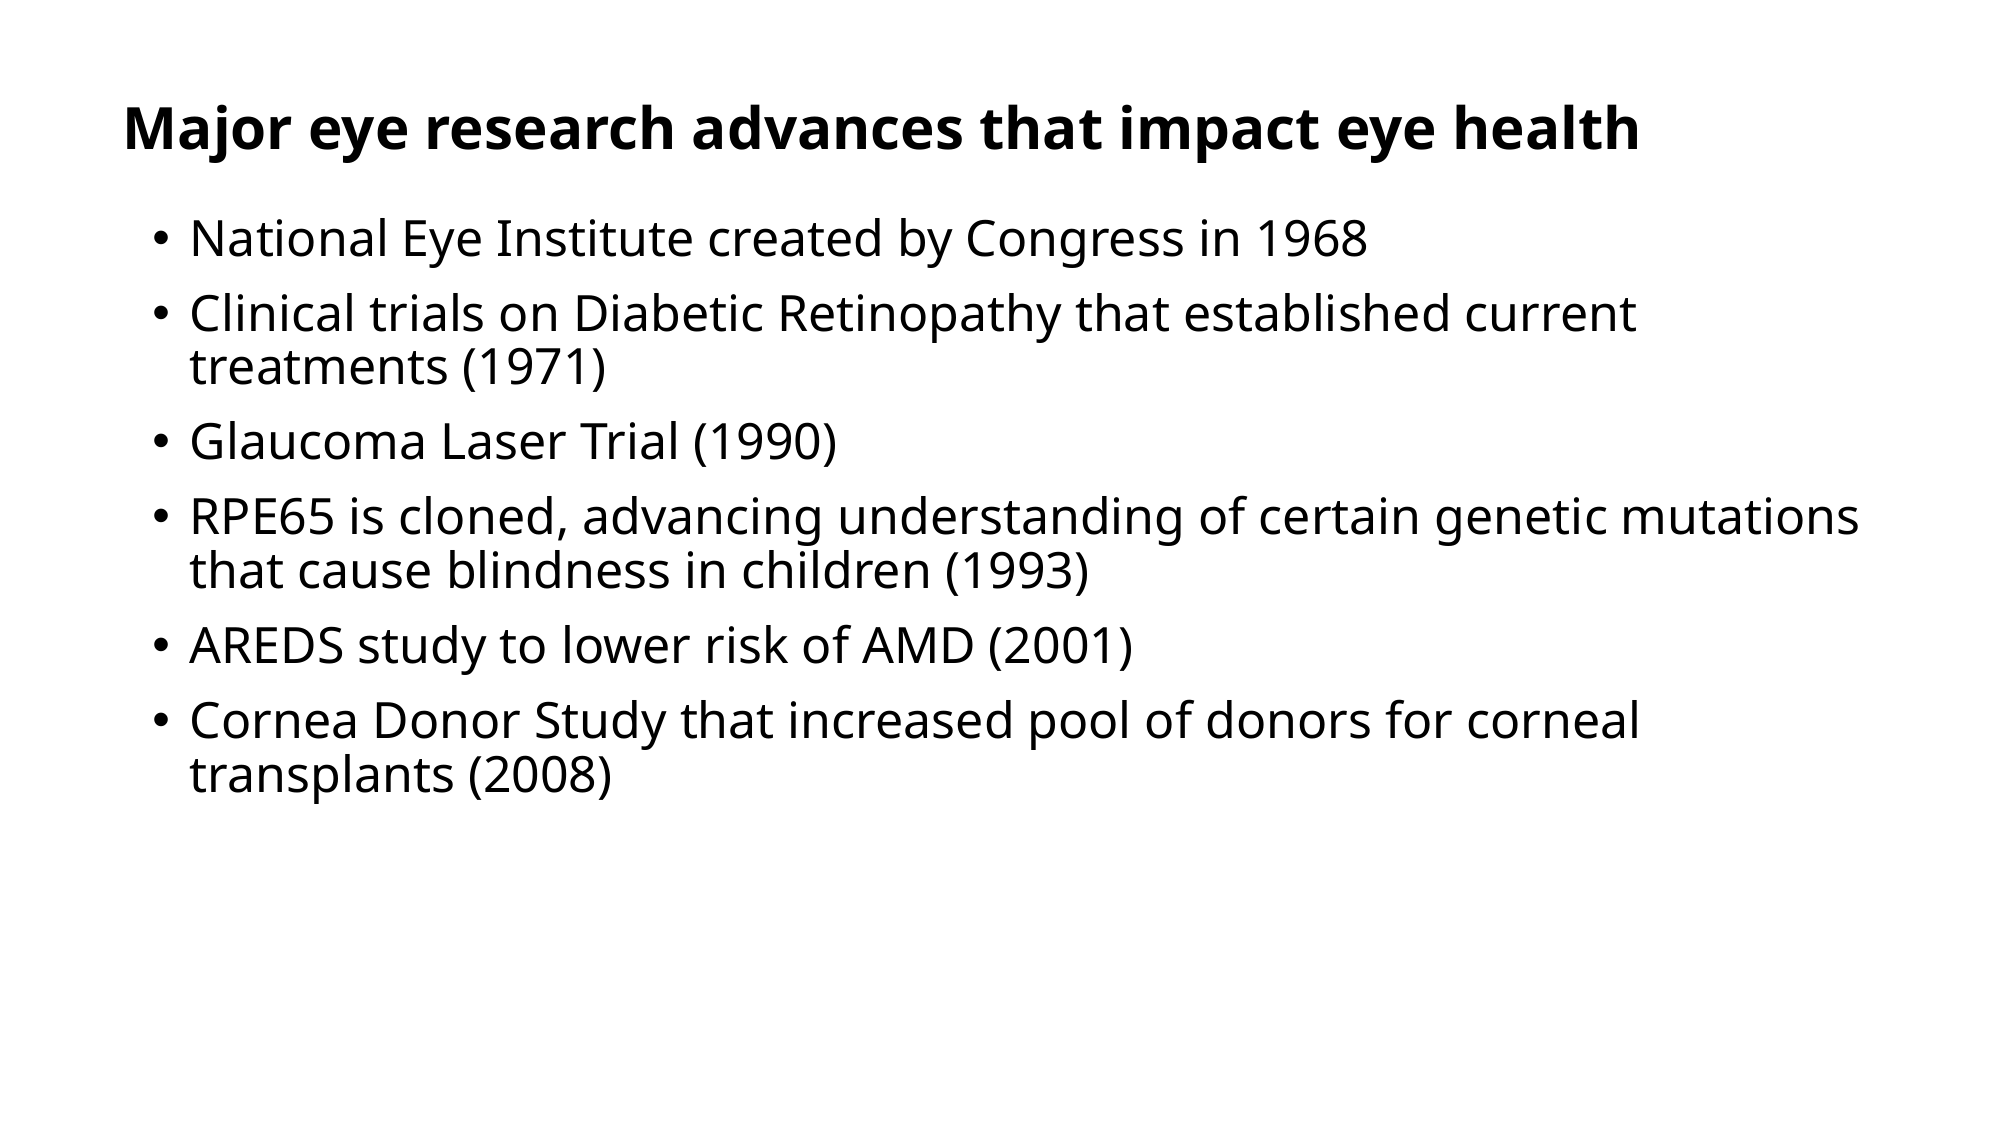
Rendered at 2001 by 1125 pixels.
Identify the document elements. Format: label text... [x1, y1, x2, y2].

list National Eye Institute created by Congress in 1968 Clinical trials on Diabetic Retinopathy that established current treatments (1971) Glaucoma Laser Trial (1990) RPE65 is cloned, advancing understanding of certain genetic mutations that cause blindness in children (1993) AREDS study to lower risk of AMD (2001) Cornea Donor Study that increased pool of donors for corneal transplants (2008) [137, 205, 1906, 1026]
title Major eye research advances that impact eye health [108, 59, 1833, 202]
